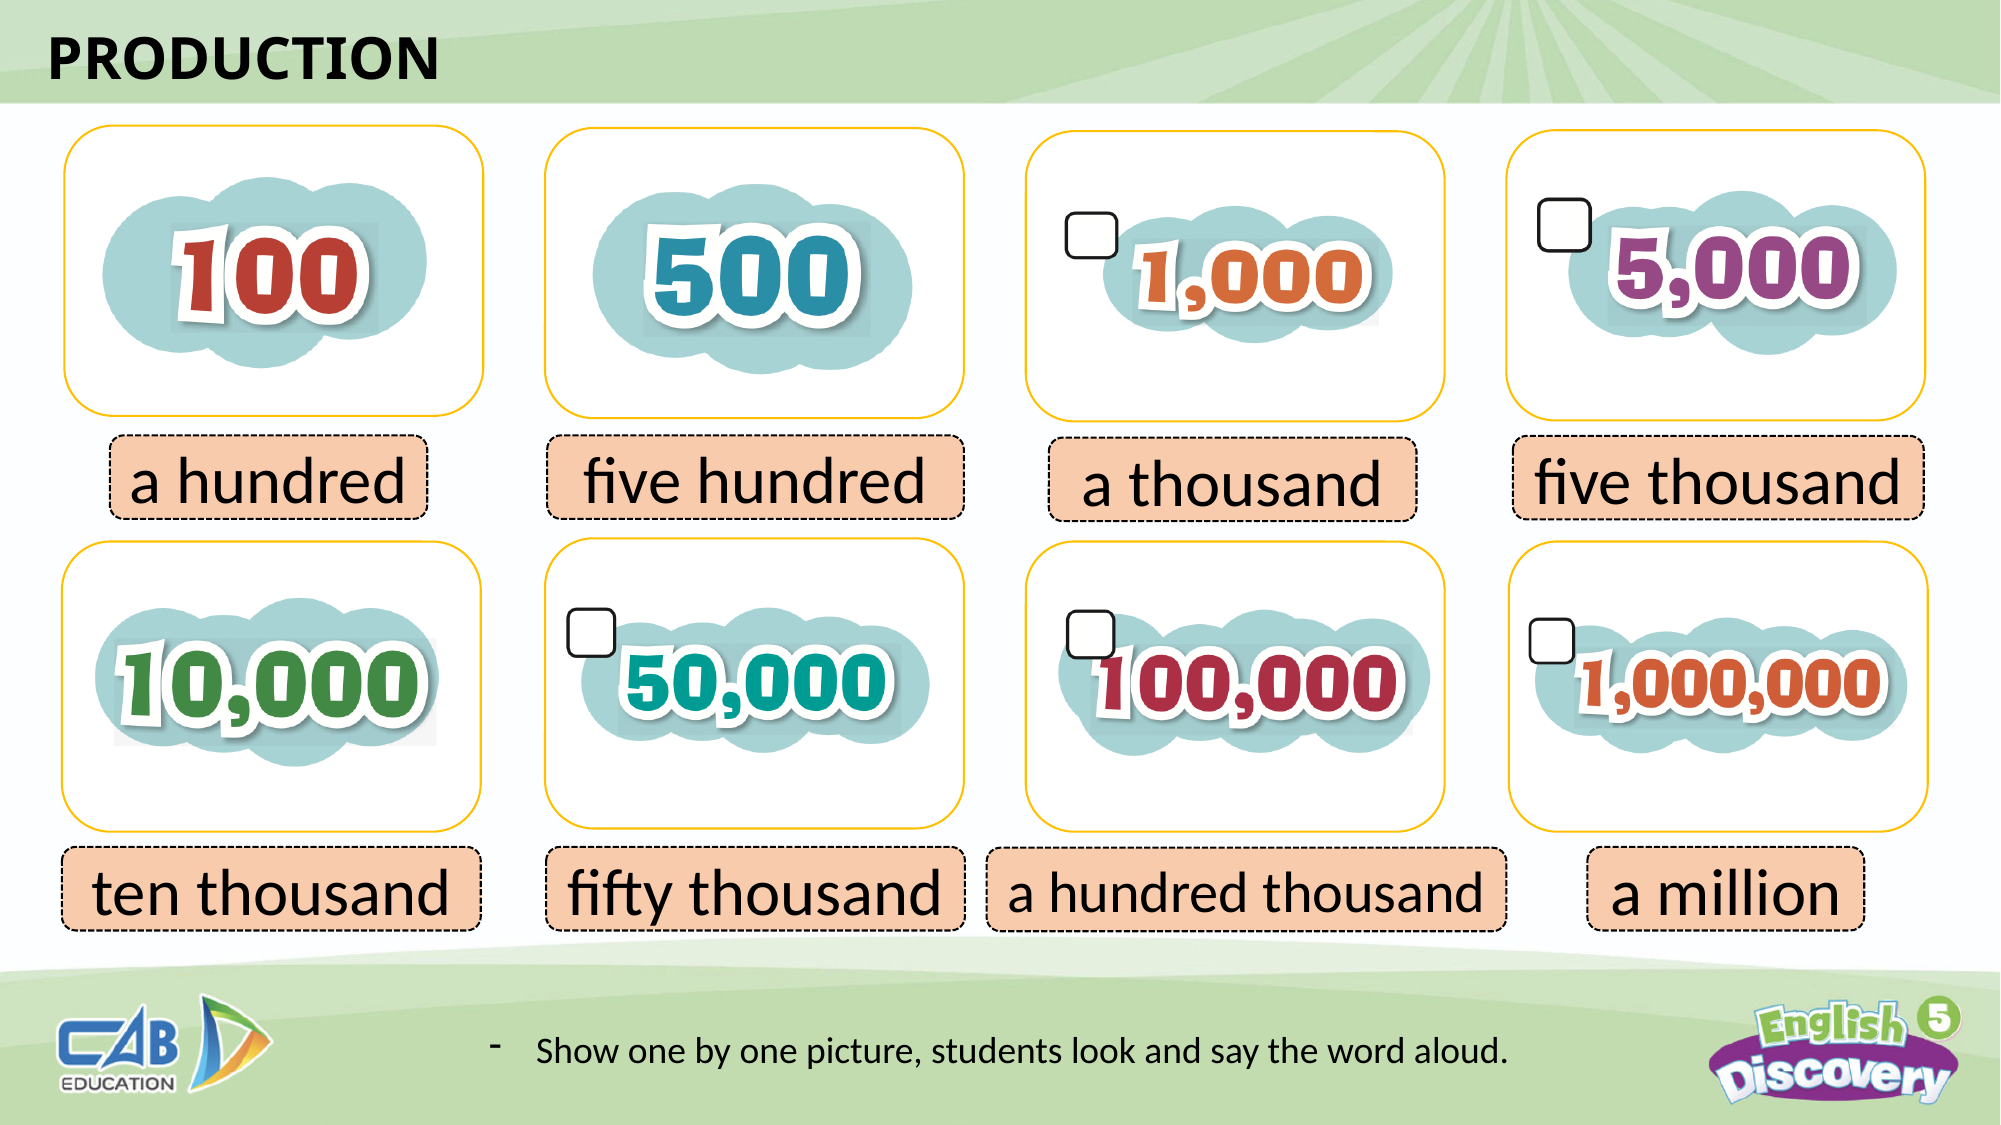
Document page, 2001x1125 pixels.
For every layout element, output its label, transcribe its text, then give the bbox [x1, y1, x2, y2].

text_box a million [1586, 845, 1866, 932]
text_box five thousand [1511, 434, 1925, 521]
text_box ten thousand [60, 845, 482, 932]
text_box fifty thousand [545, 845, 966, 932]
text_box five hundred [546, 434, 965, 520]
text_box [1507, 540, 1929, 833]
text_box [547, 587, 942, 764]
picture [0, 0, 2001, 1125]
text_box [1042, 580, 1436, 772]
text_box [60, 540, 482, 833]
text_box [543, 126, 965, 420]
text_box [1505, 129, 1927, 422]
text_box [1517, 584, 1915, 768]
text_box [76, 582, 462, 783]
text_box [1055, 181, 1423, 355]
text_box Show one by one picture, students look and say the word aloud. [474, 1018, 1526, 1078]
text_box [1024, 540, 1446, 833]
text_box [63, 124, 485, 417]
text_box a hundred thousand [985, 846, 1508, 933]
text_box PRODUCTION [31, 30, 1757, 91]
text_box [1517, 158, 1910, 364]
text_box a hundred [108, 434, 429, 520]
text_box [543, 537, 965, 830]
text_box [1024, 130, 1446, 423]
text_box a thousand [1047, 436, 1418, 523]
